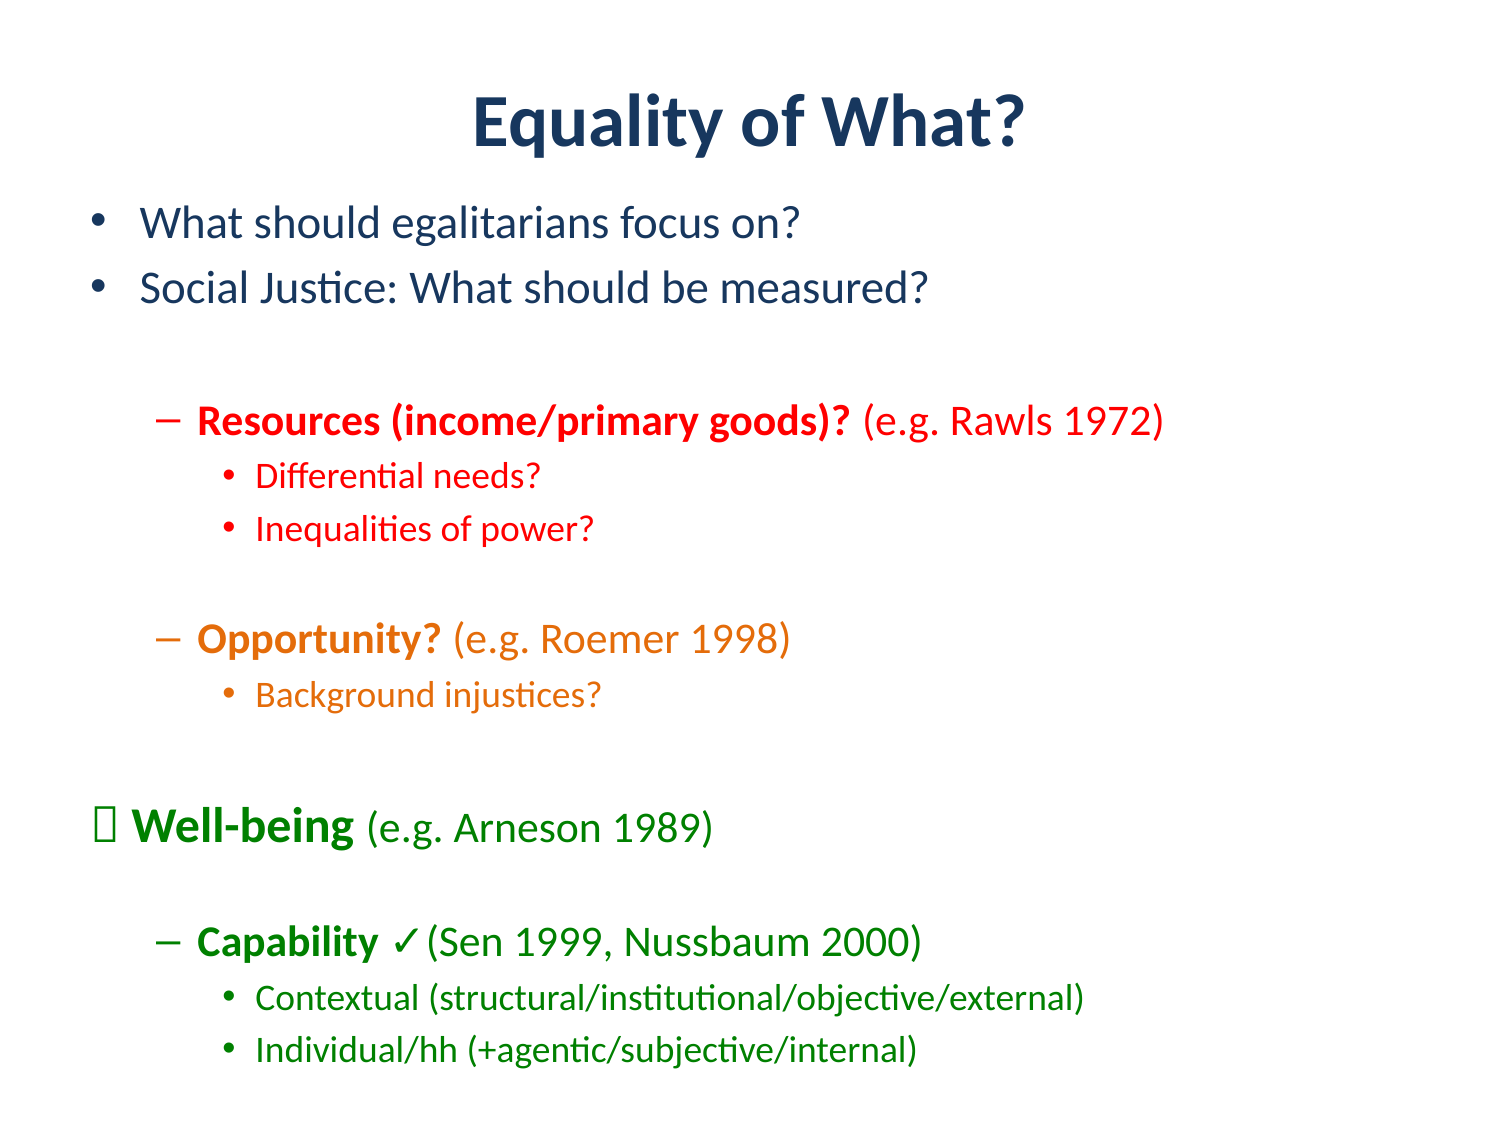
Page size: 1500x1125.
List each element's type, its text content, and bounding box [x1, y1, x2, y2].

title Equality of What? [75, 22, 1425, 183]
list What should egalitarians focus on? Social Justice: What should be measured? Resources (income/primary goods)? (e.g. Rawls 1972) Differential needs? Inequalities of power? Opportunity? (e.g. Roemer 1998) Background injustices?  Well-being (e.g. Arneson 1989) Capability ✓(Sen 1999, Nussbaum 2000) Contextual (structural/institutional/objective/external) Individual/hh (+agentic/subjective/internal) [75, 183, 1425, 1086]
